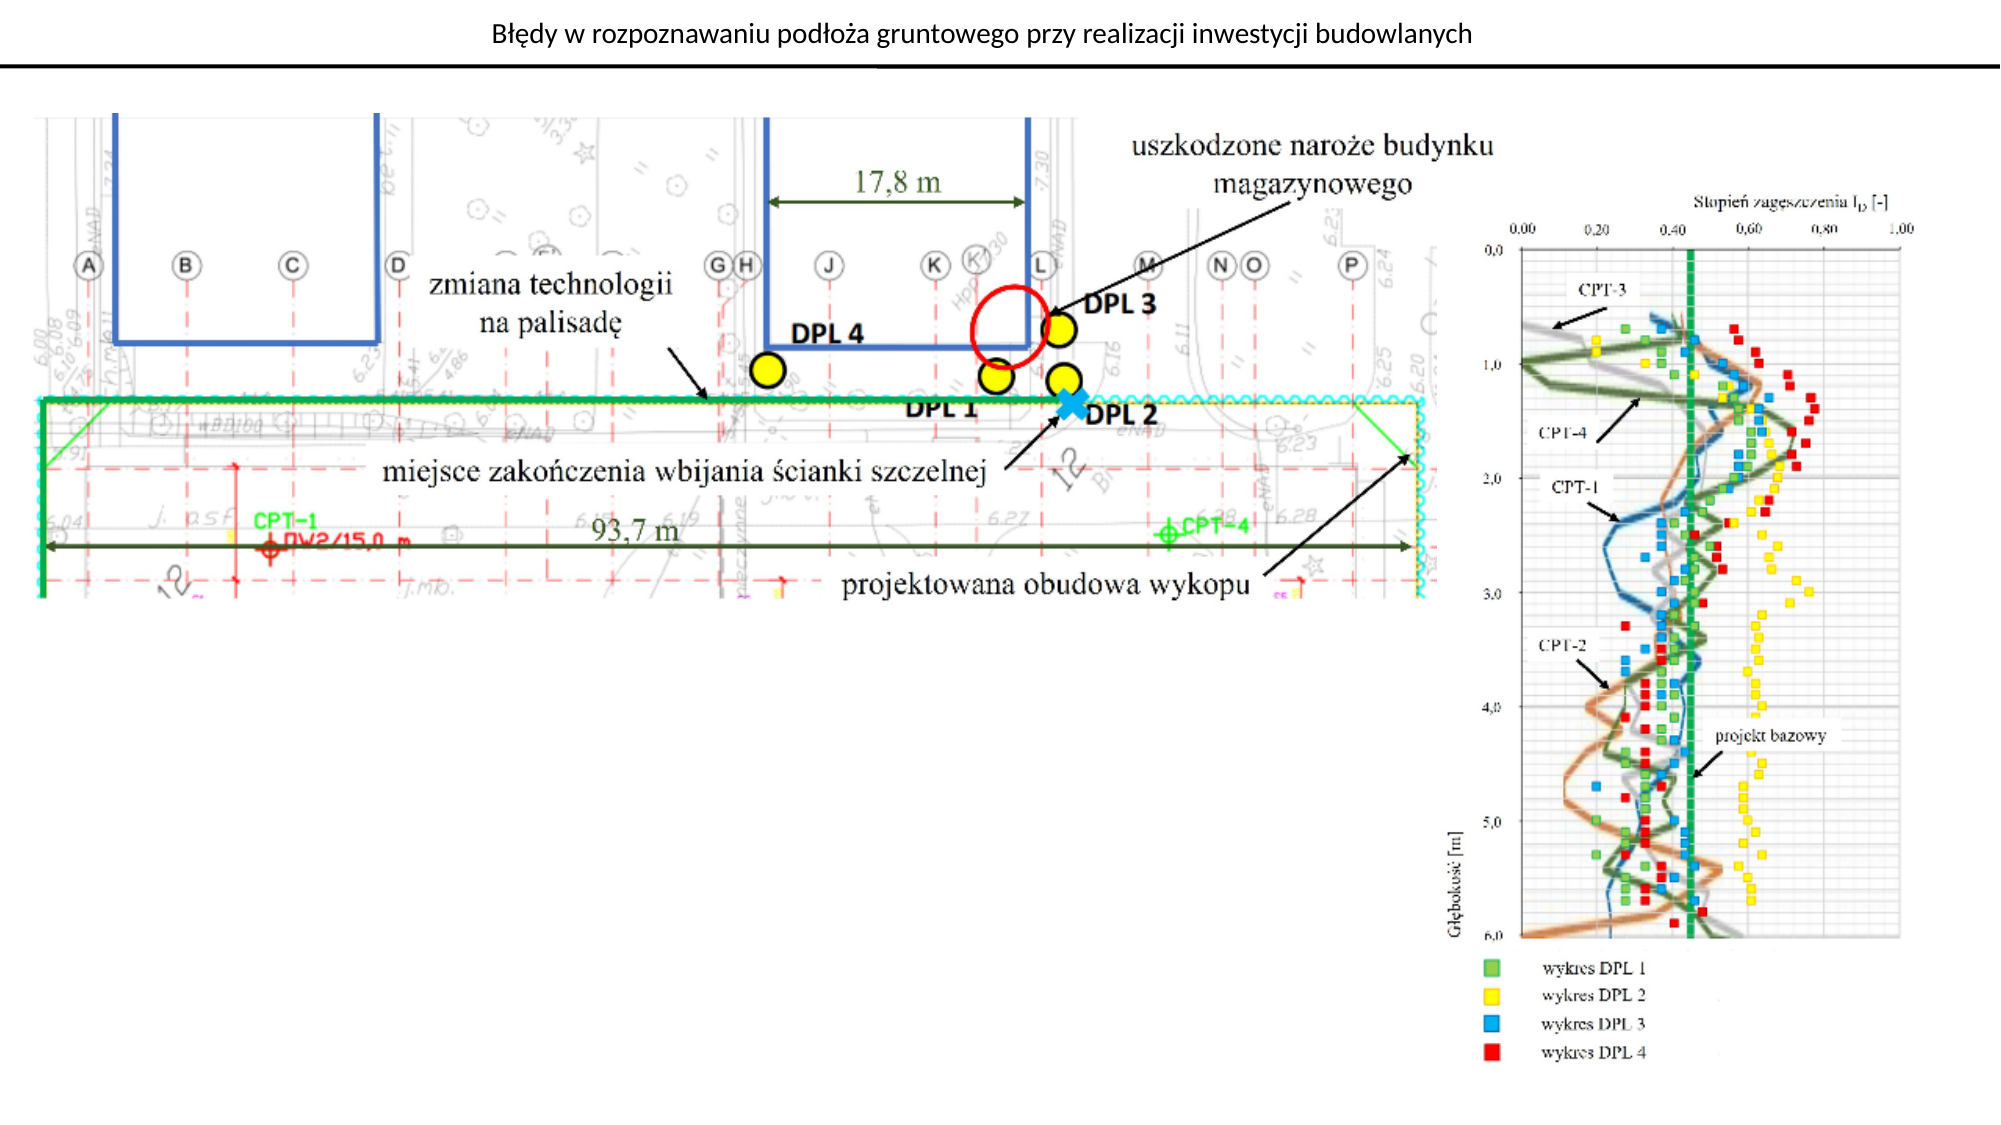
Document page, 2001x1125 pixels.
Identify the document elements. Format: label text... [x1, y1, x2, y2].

text_box Błędy w rozpoznawaniu podłoża gruntowego przy realizacji inwestycji budowlanych [296, 7, 1668, 57]
picture [31, 113, 1929, 1082]
